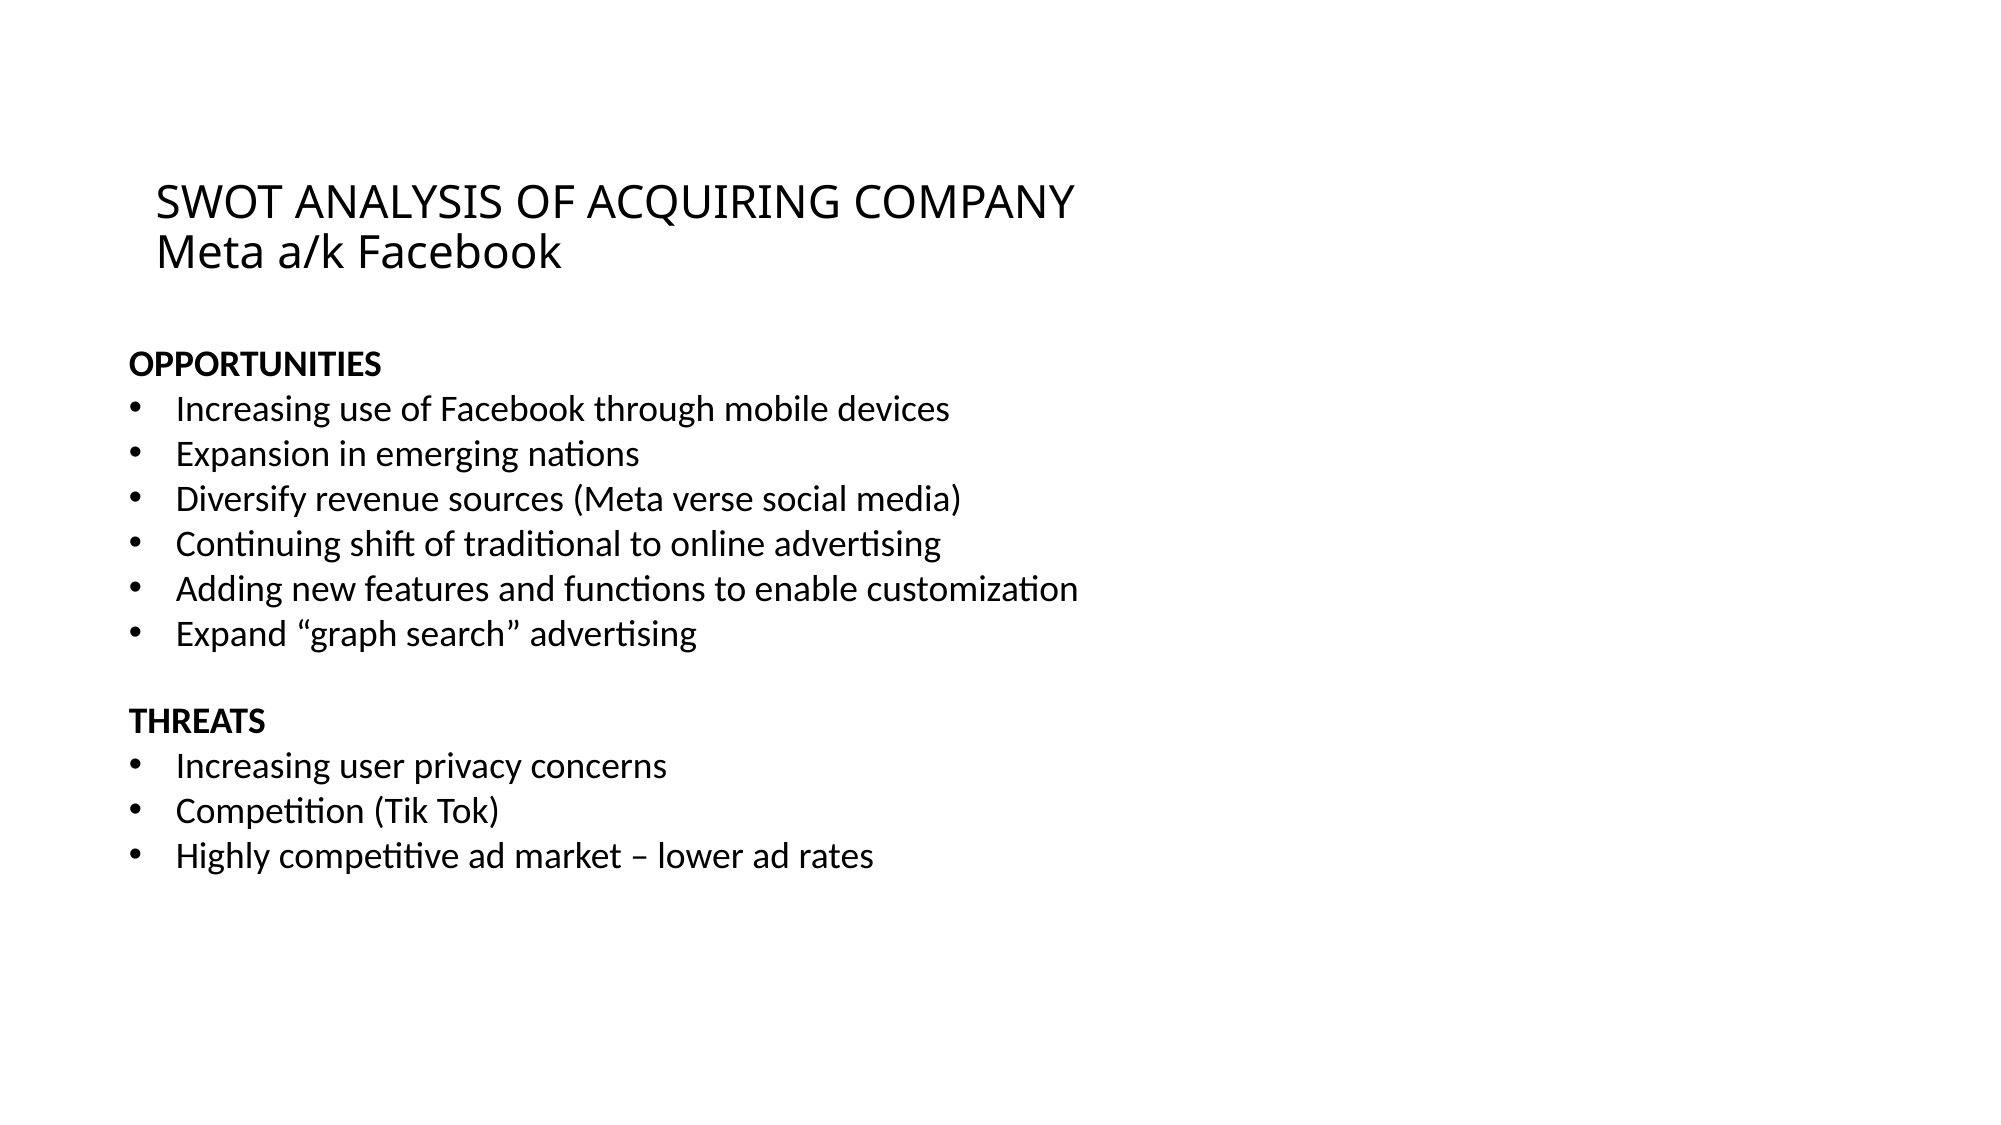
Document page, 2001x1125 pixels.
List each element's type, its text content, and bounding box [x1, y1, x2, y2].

title SWOT ANALYSIS OF ACQUIRING COMPANY Meta a/k Facebook [140, 171, 1791, 287]
text_box OPPORTUNITIES Increasing use of Facebook through mobile devices Expansion in emerging nations Diversify revenue sources (Meta verse social media) Continuing shift of traditional to online advertising Adding new features and functions to enable customization Expand “graph search” advertising [114, 331, 1425, 662]
text_box THREATS Increasing user privacy concerns Competition (Tik Tok) Highly competitive ad market – lower ad rates [114, 688, 1425, 929]
